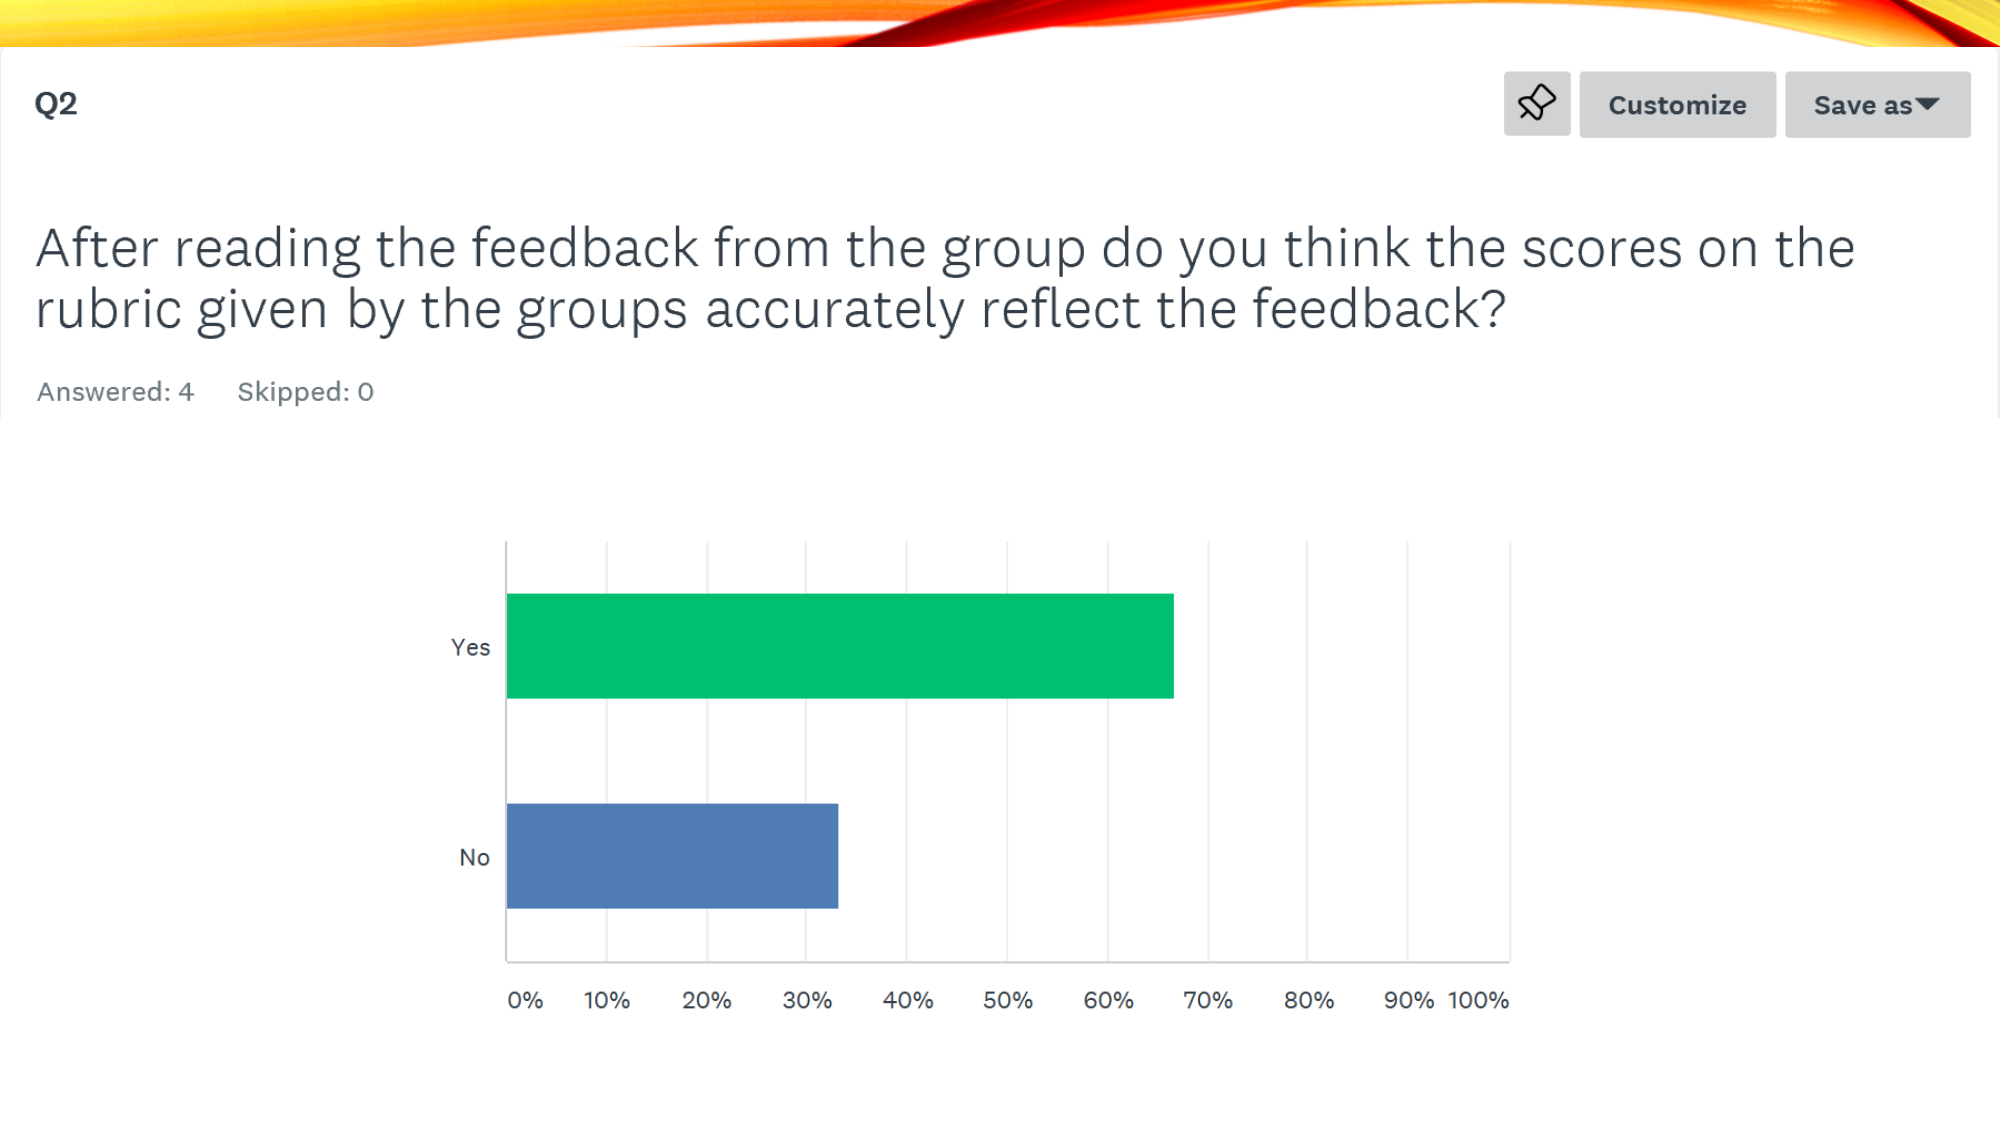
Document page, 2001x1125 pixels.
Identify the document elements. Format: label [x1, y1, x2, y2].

picture [418, 517, 1567, 1021]
picture [0, 0, 2000, 419]
